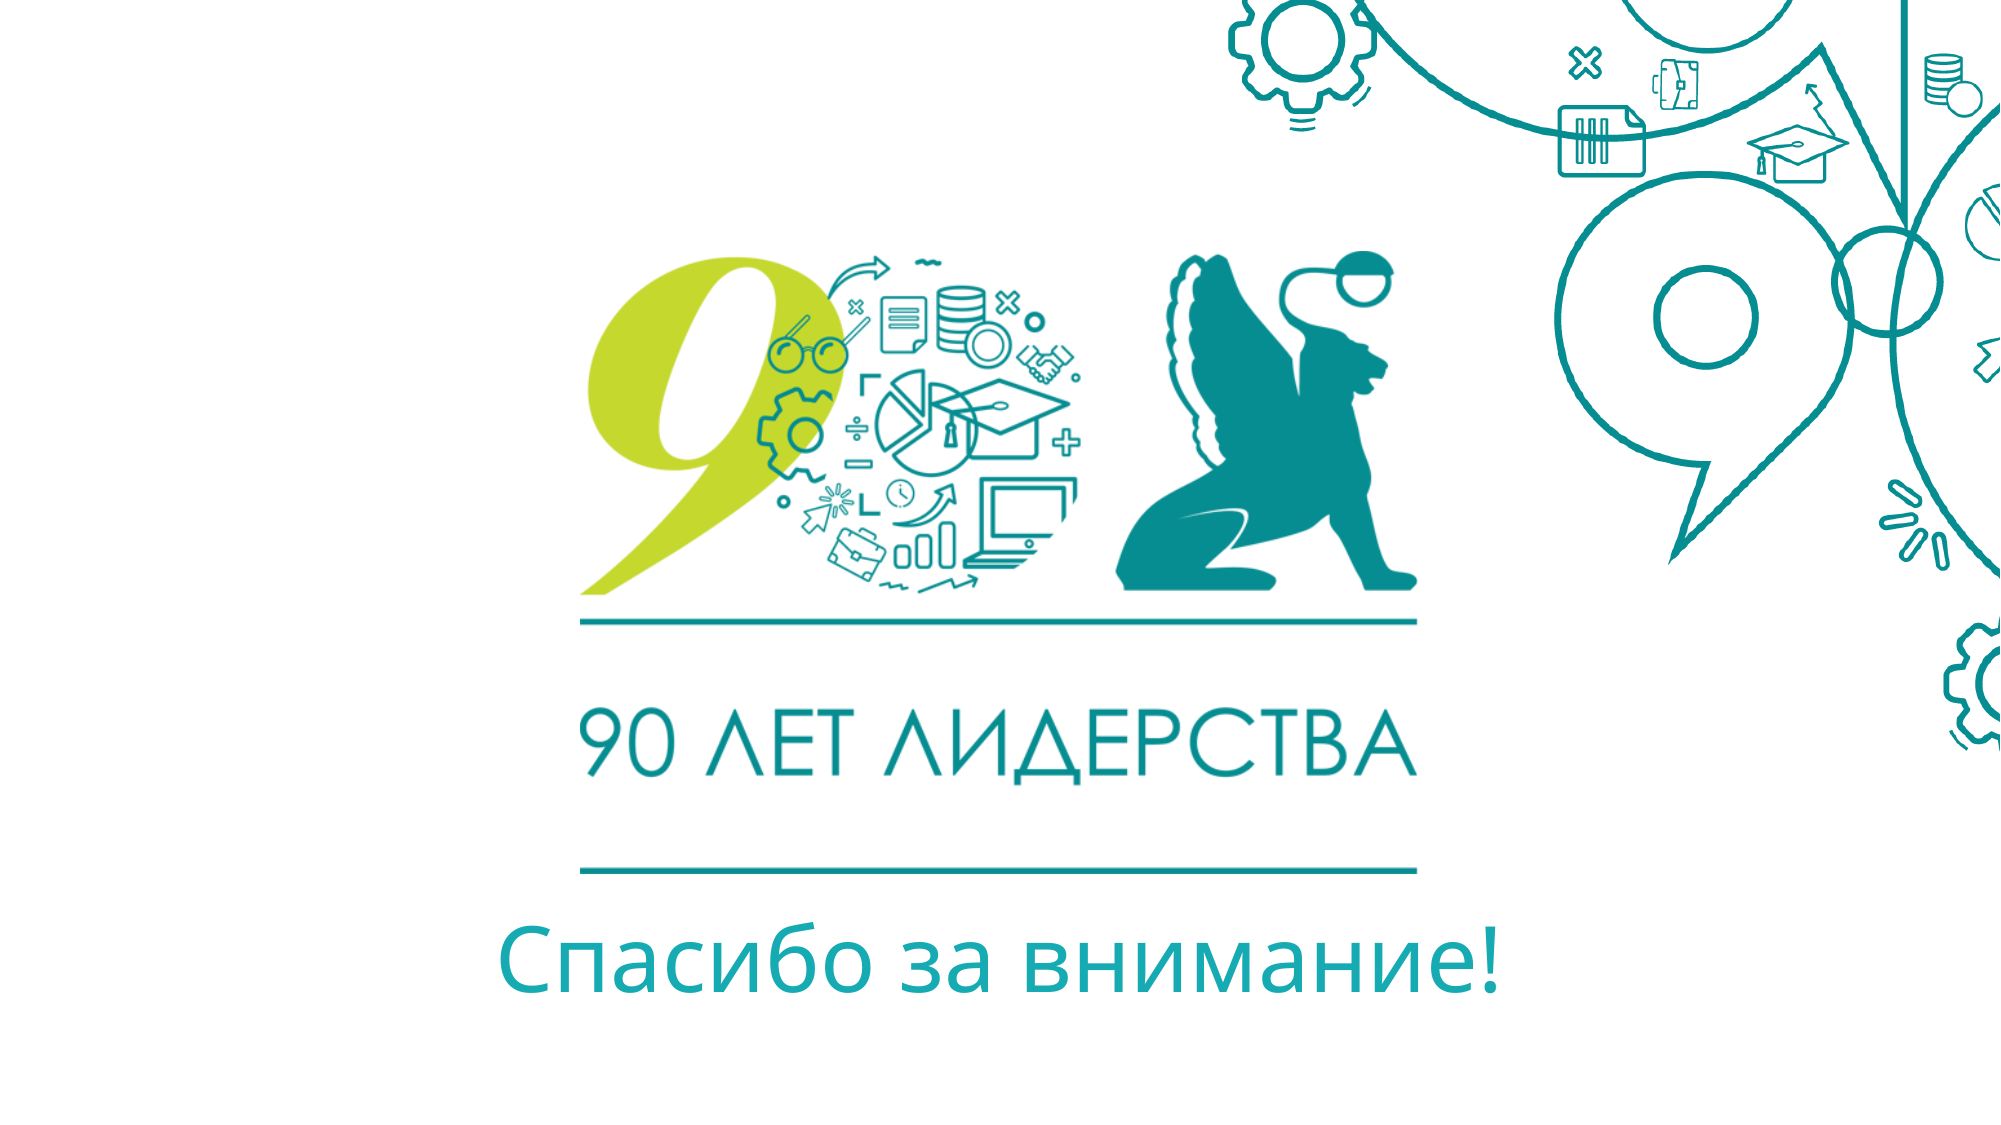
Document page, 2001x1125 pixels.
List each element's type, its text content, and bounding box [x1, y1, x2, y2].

picture [1227, 0, 2000, 752]
picture [580, 251, 1420, 874]
text_box Спасибо за внимание! [481, 893, 1519, 1018]
